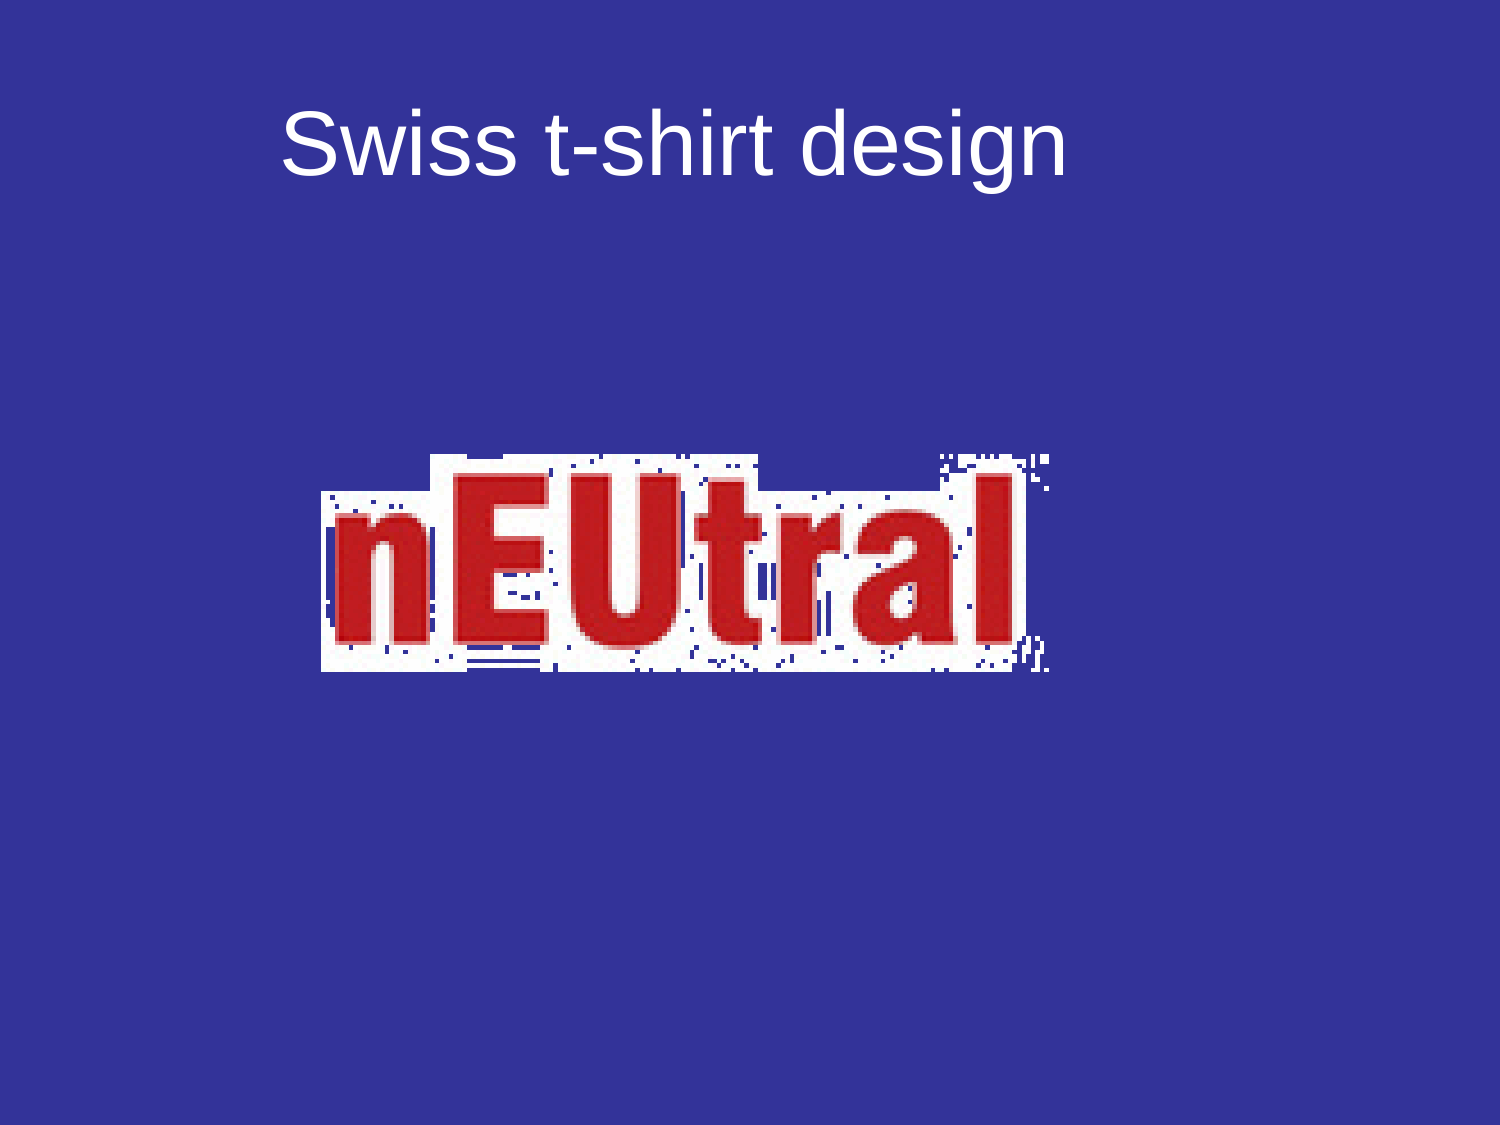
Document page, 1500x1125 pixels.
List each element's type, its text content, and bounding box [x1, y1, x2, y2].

title Swiss t-shirt design [0, 45, 1350, 233]
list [249, 137, 1113, 1000]
